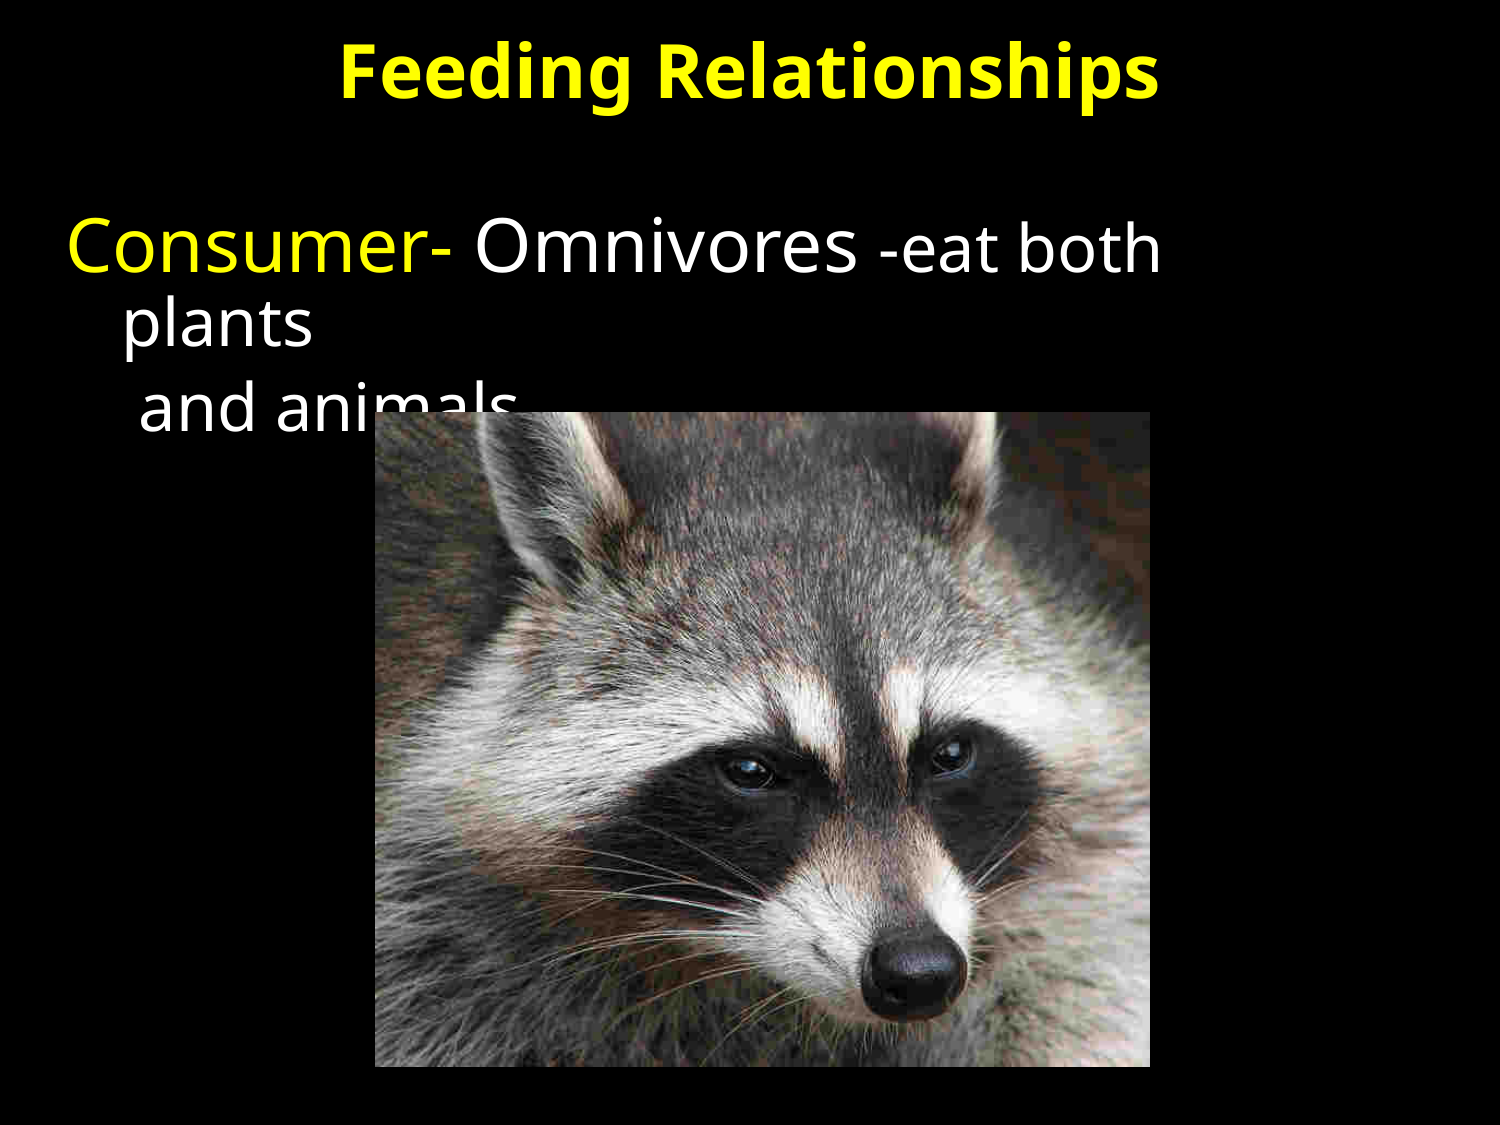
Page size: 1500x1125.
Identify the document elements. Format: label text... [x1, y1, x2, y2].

picture [374, 412, 1151, 1067]
list Consumer- Omnivores -eat both plants and animals [50, 200, 1375, 400]
title Feeding Relationships [112, 24, 1388, 113]
